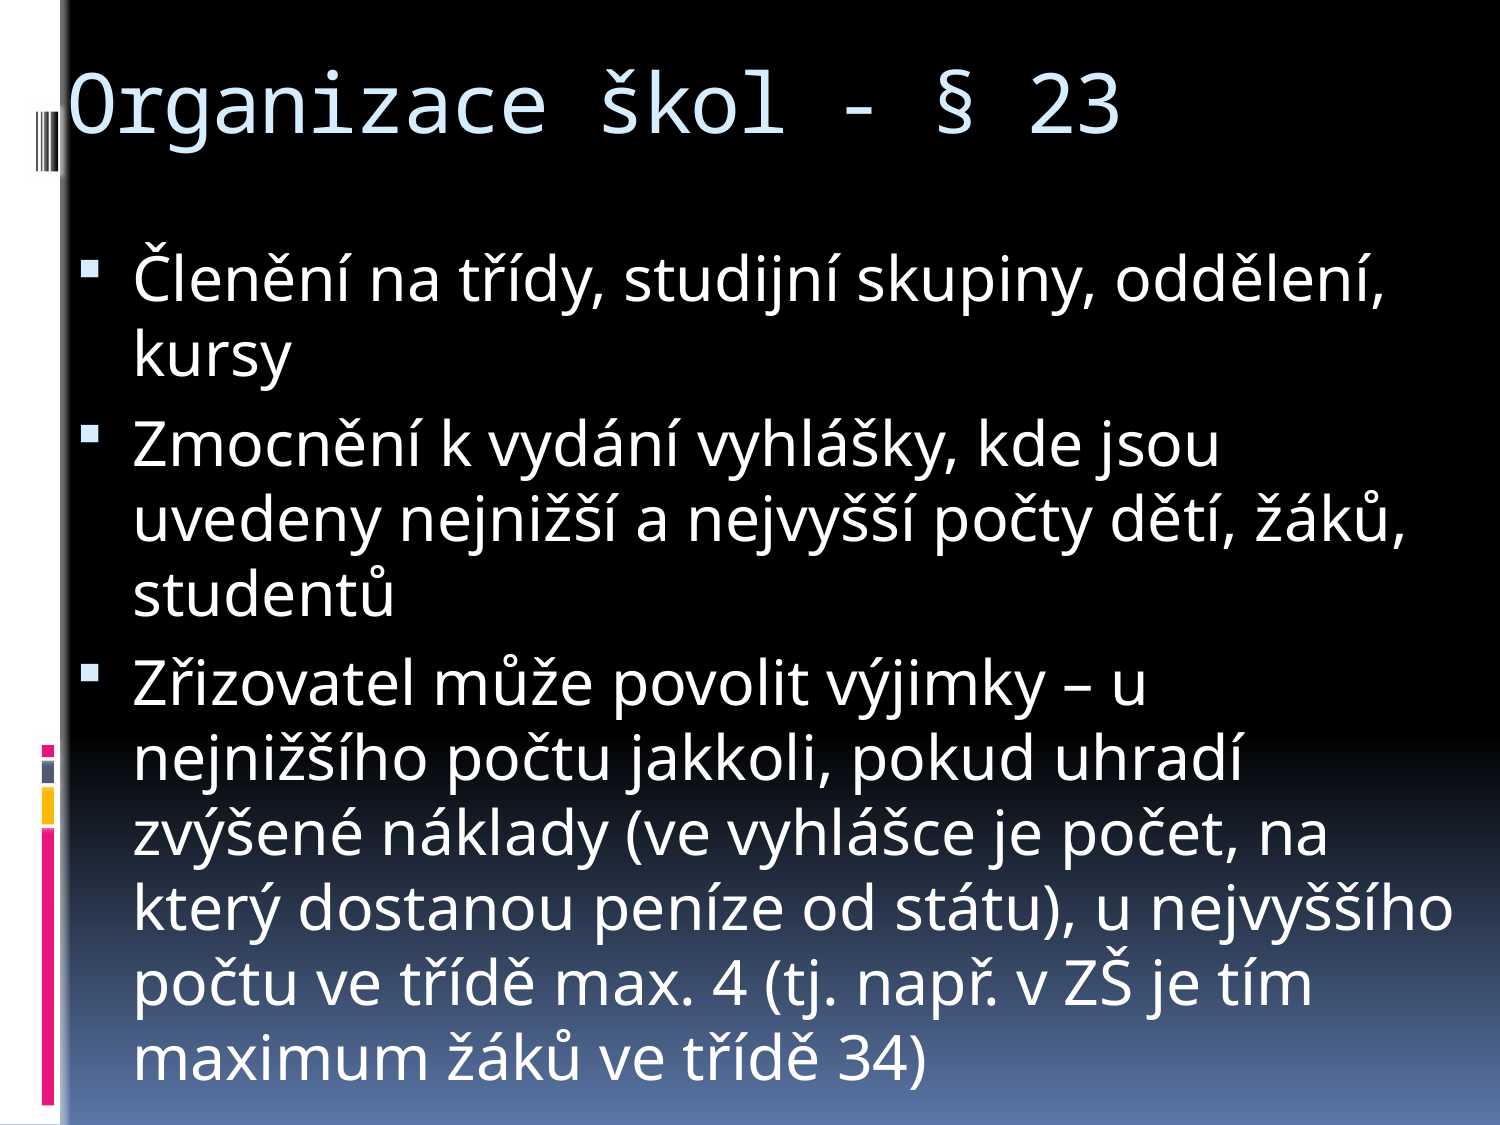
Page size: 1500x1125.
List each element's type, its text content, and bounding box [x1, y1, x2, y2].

title Organizace škol - § 23 [53, 42, 1479, 181]
list Členění na třídy, studijní skupiny, oddělení, kursy Zmocnění k vydání vyhlášky, kde jsou uvedeny nejnižší a nejvyšší počty dětí, žáků, studentů Zřizovatel může povolit výjimky – u nejnižšího počtu jakkoli, pokud uhradí zvýšené náklady (ve vyhlášce je počet, na který dostanou peníze od státu), u nejvyššího počtu ve třídě max. 4 (tj. např. v ZŠ je tím maximum žáků ve třídě 34) [49, 231, 1476, 998]
